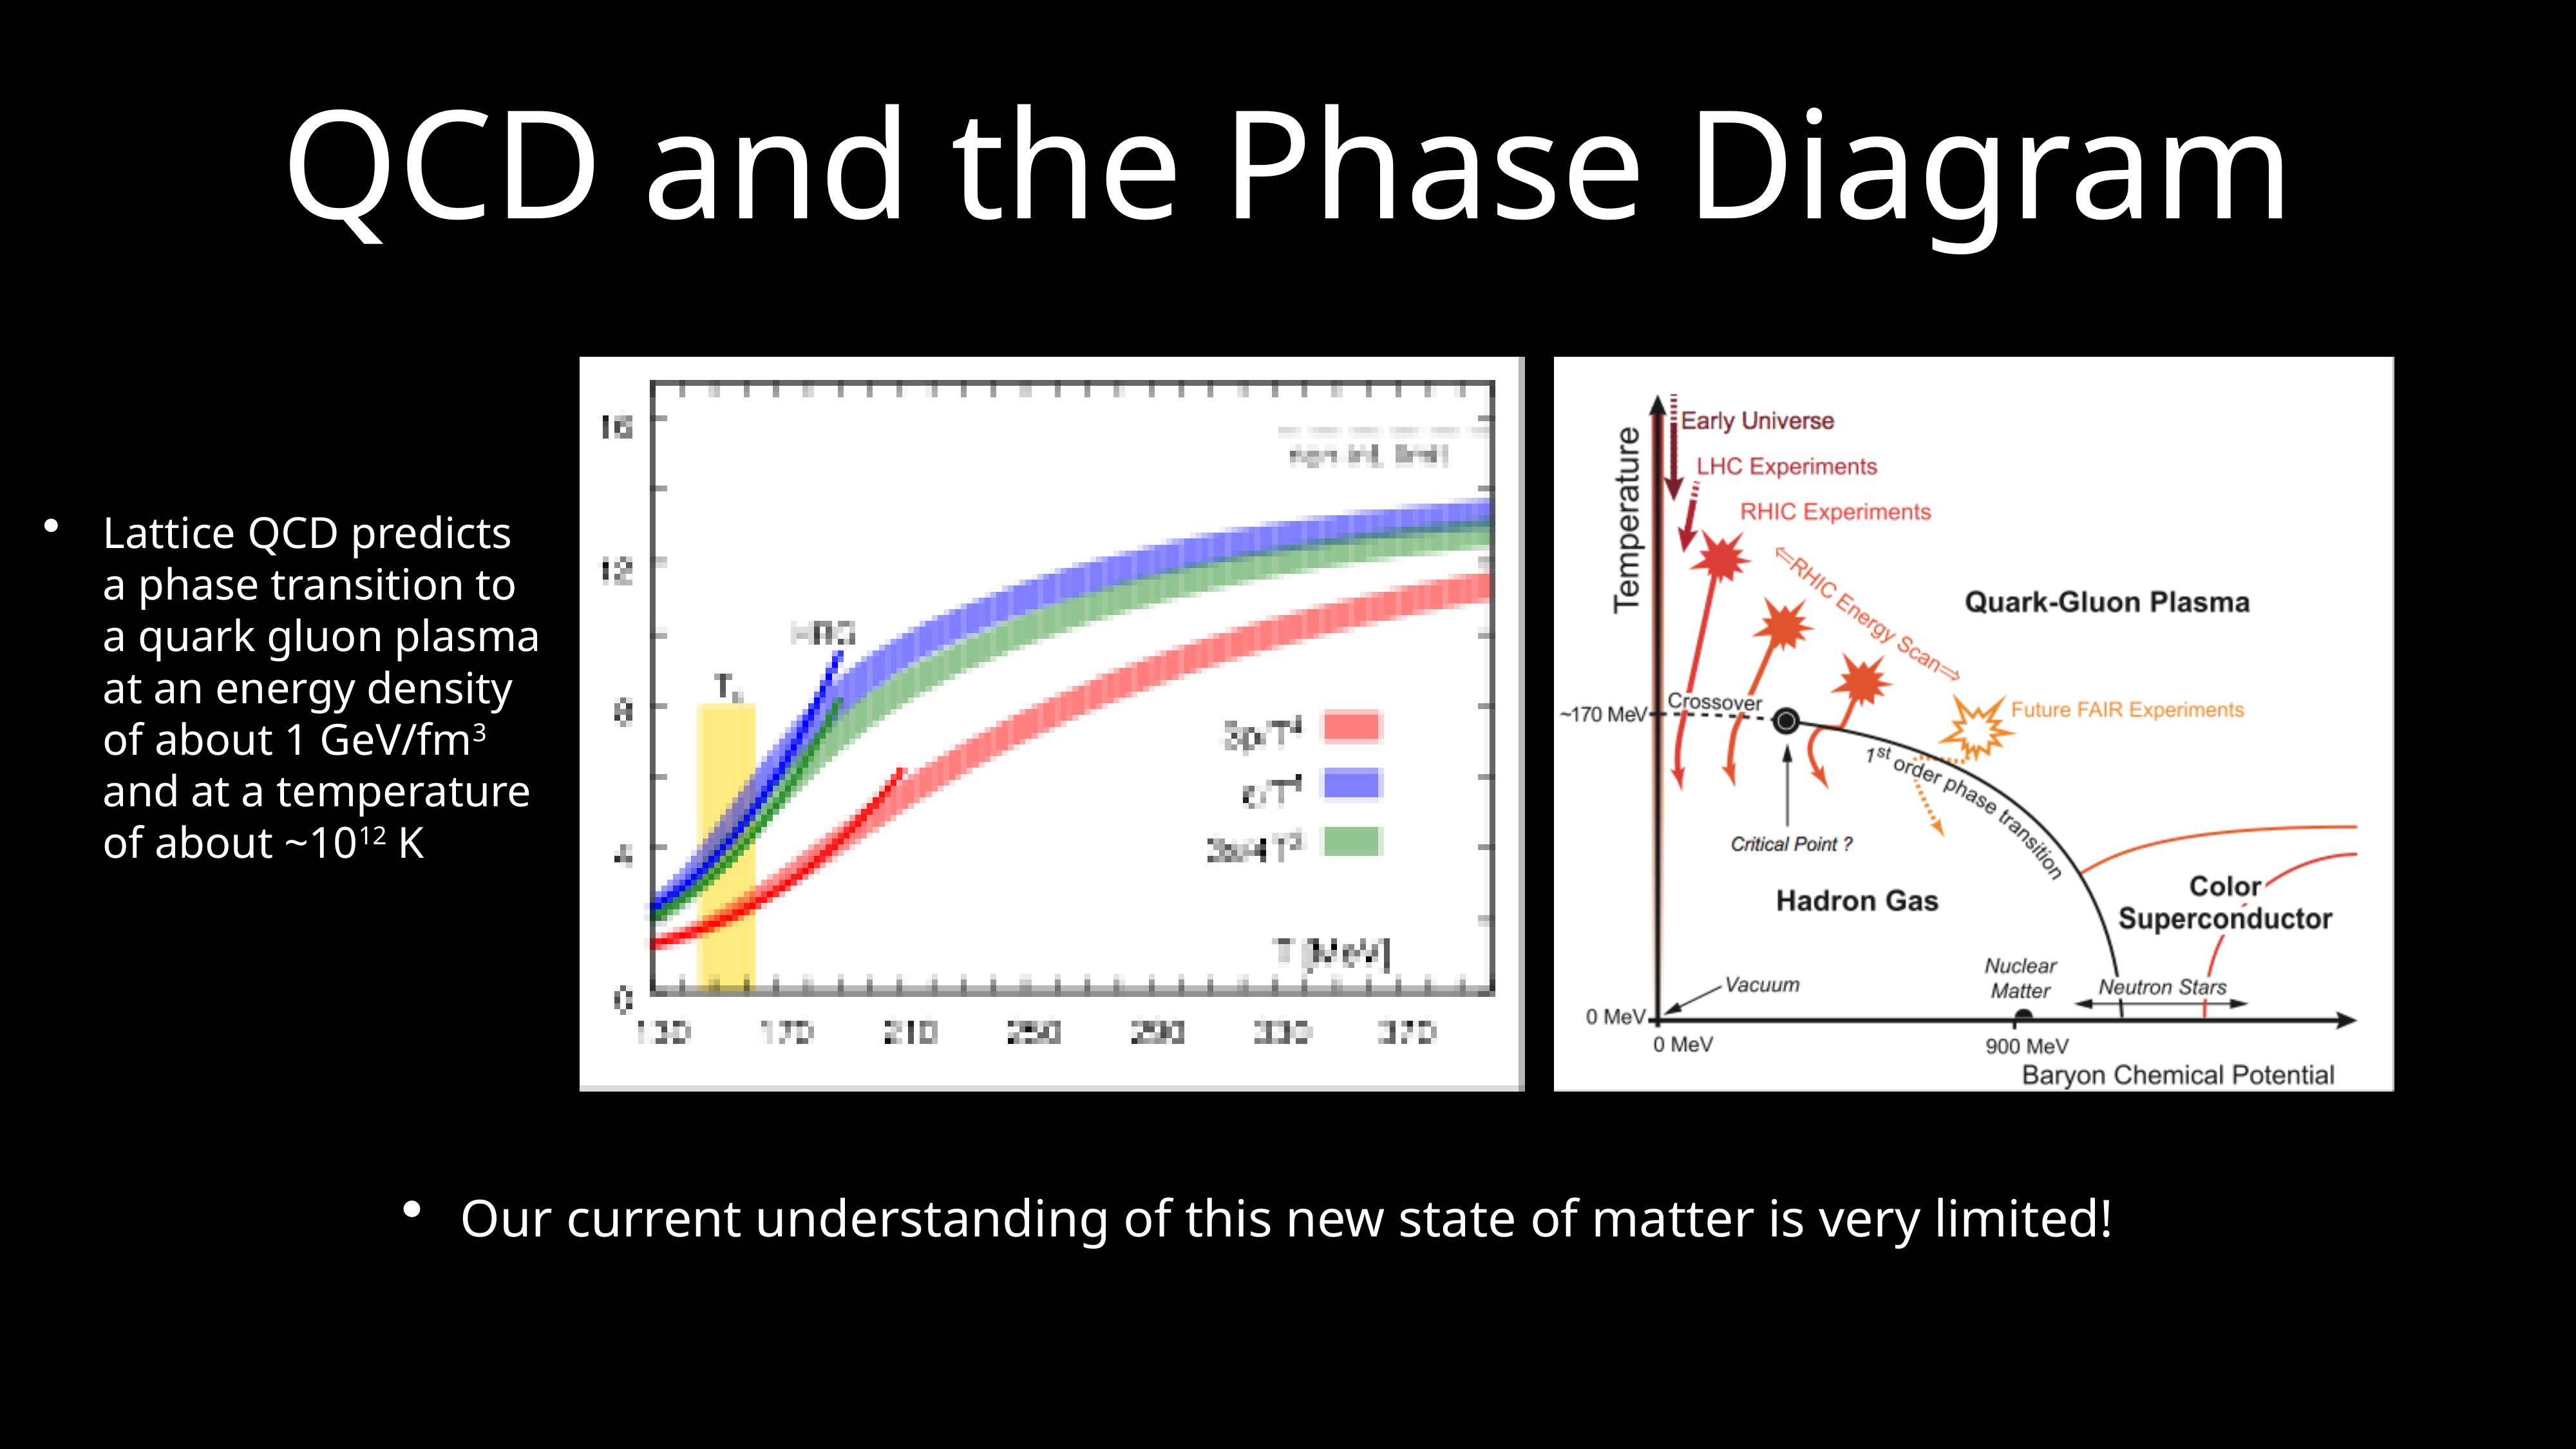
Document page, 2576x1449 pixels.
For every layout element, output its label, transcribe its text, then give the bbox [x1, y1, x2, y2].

text_box Lattice QCD predicts a phase transition to a quark gluon plasma at an energy density of about 1 GeV/fm3 and at a temperature of about ~1012 K [3, 386, 551, 987]
picture [1553, 357, 2394, 1092]
list Our current understanding of this new state of matter is very limited! [395, 1139, 2181, 1293]
title QCD and the Phase Diagram [178, 37, 2398, 279]
picture [580, 357, 1526, 1092]
